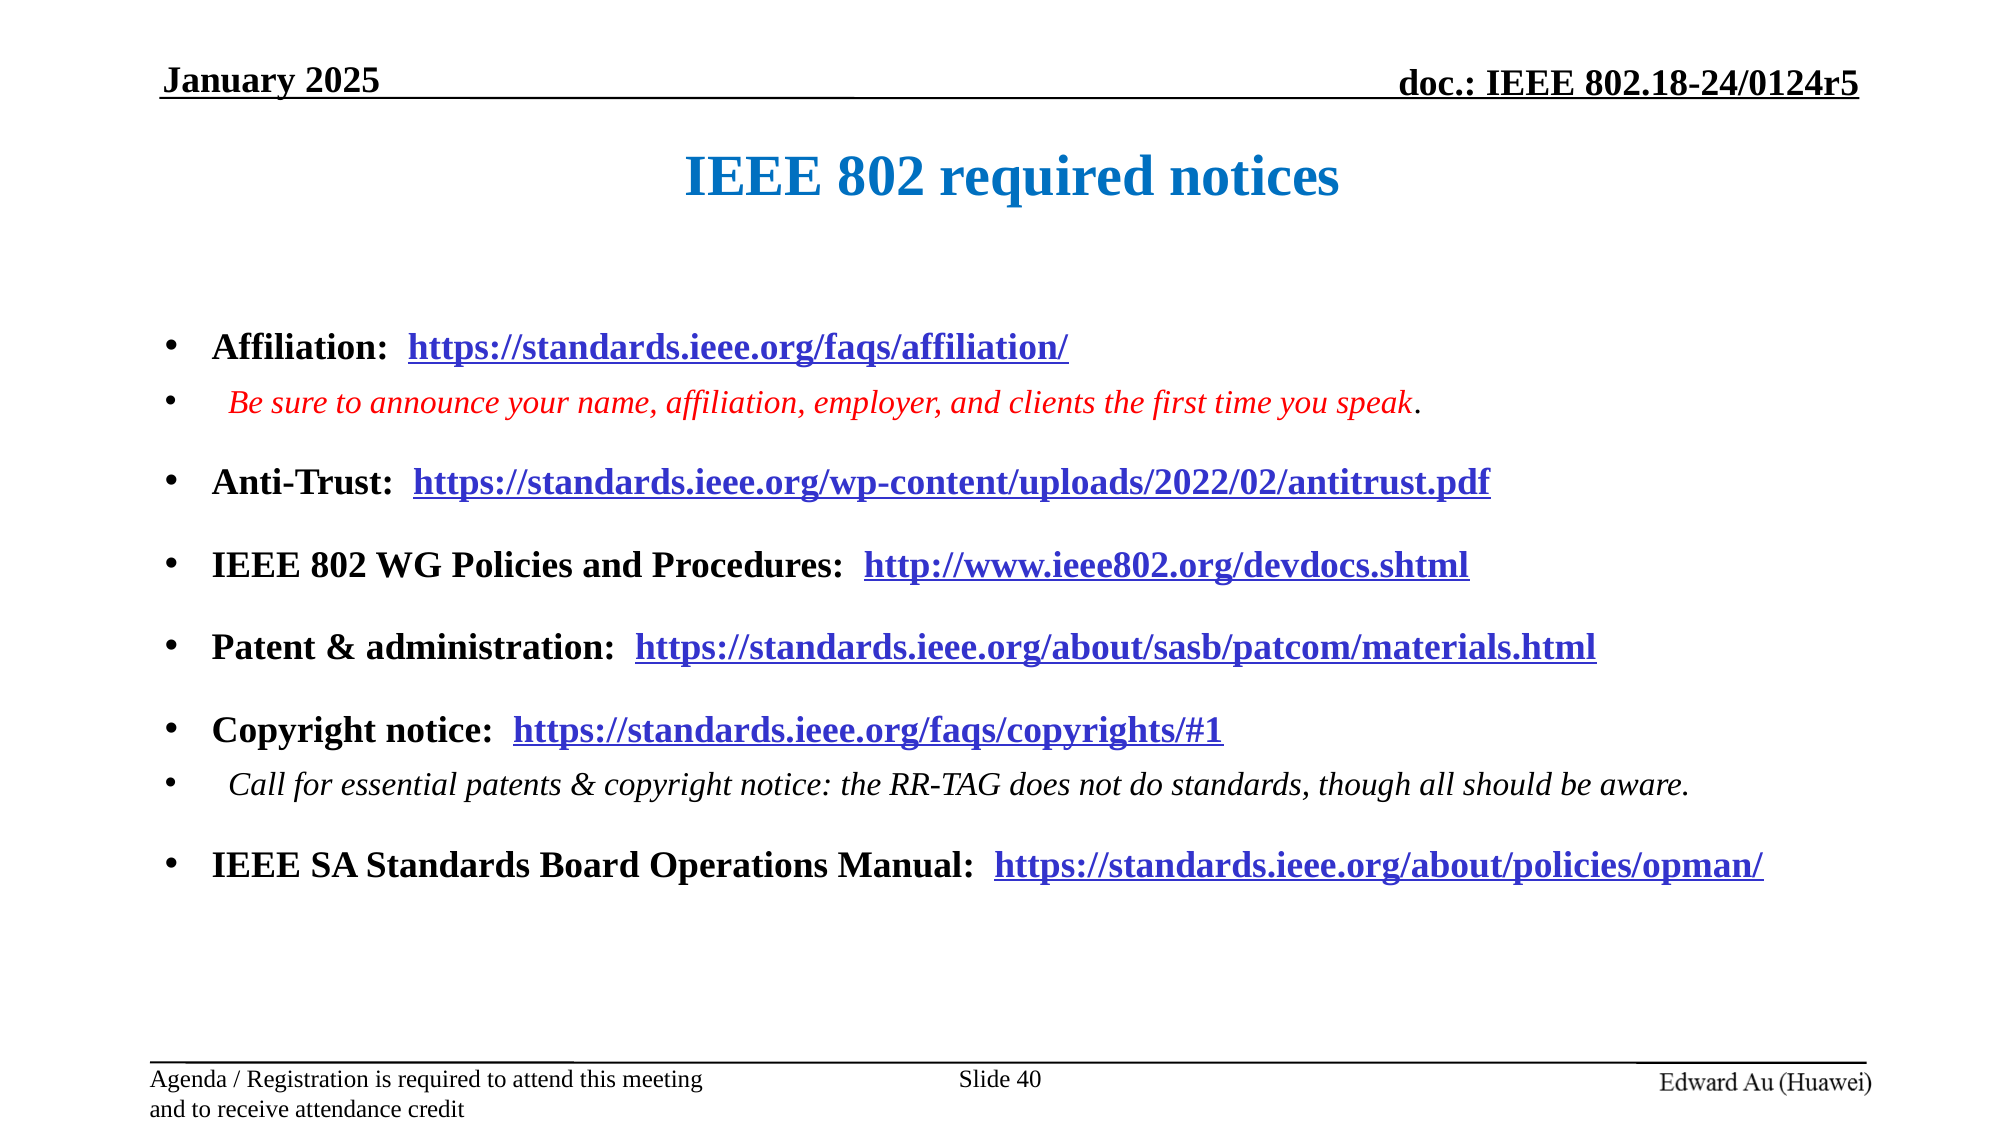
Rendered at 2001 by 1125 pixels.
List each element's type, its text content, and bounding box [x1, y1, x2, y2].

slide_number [162, 54, 526, 99]
text_box Affiliation: https://standards.ieee.org/faqs/affiliation/ Be sure to announce your name, affiliation, employer, and clients the first time you speak. Anti-Trust: https://standards.ieee.org/wp-content/uploads/2022/02/antitrust.pdf IEEE 802 WG Policies and Procedures: http://www.ieee802.org/devdocs.shtml Patent & administration: https://standards.ieee.org/about/sasb/patcom/materials.html Copyright notice: https://standards.ieee.org/faqs/copyrights/#1 Call for essential patents & copyright notice: the RR-TAG does not do standards, though all should be aware. IEEE SA Standards Board Operations Manual: https://standards.ieee.org/about/policies/opman/ [149, 262, 1875, 1028]
title IEEE 802 required notices [162, 99, 1864, 246]
picture [1174, 1058, 1887, 1113]
slide_number Slide 40 [925, 1061, 1076, 1123]
